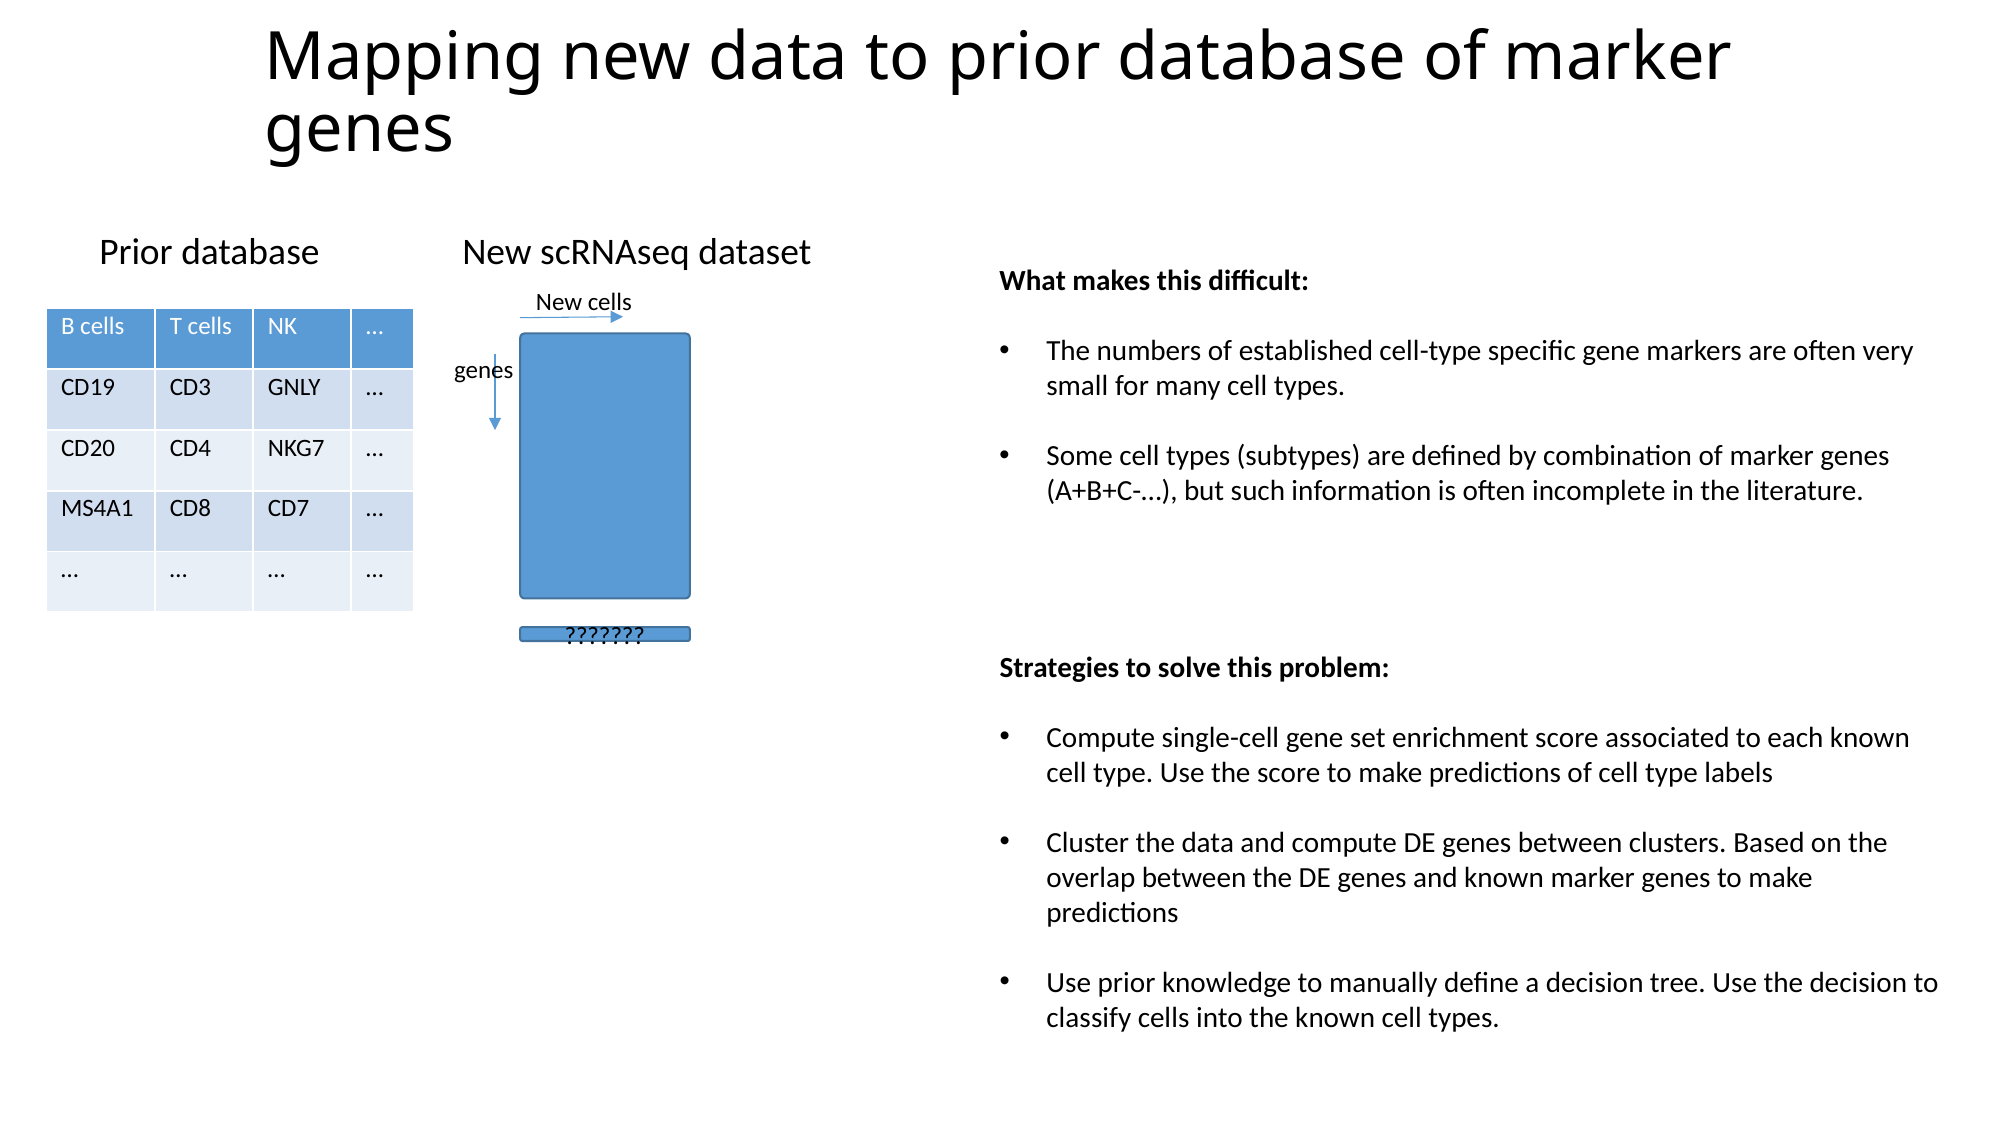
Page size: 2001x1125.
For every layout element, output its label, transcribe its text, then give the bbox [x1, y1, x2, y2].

table_cell … [352, 552, 413, 611]
table_cell CD20 [47, 431, 154, 490]
table_cell MS4A1 [47, 492, 154, 551]
table_cell … [254, 552, 350, 611]
text_box Prior database [84, 220, 335, 280]
table_cell CD4 [156, 431, 252, 490]
text_box What makes this difficult: The numbers of established cell-type specific gene markers are often very small for many cell types. Some cell types (subtypes) are defined by combination of marker genes (A+B+C-…), but such information is often incomplete in the literature. [984, 254, 1995, 549]
table_cell … [47, 552, 154, 611]
table_cell GNLY [254, 370, 350, 429]
table_cell … [352, 370, 413, 429]
table_header NK [254, 309, 350, 368]
text_box Strategies to solve this problem: Compute single-cell gene set enrichment score associated to each known cell type. Use the score to make predictions of cell type labels Cluster the data and compute DE genes between clusters. Based on the overlap between the DE genes and known marker genes to make predictions Use prior knowledge to manually define a decision tree. Use the decision to classify cells into the known cell types. [984, 640, 1959, 1041]
table_cell CD19 [47, 370, 154, 429]
table_cell … [352, 431, 413, 490]
text_box [519, 626, 549, 643]
table_cell NKG7 [254, 431, 350, 490]
text_box ??????? [549, 612, 661, 657]
table_cell … [352, 492, 413, 551]
text_box genes [439, 346, 519, 392]
table_header B cells [47, 309, 154, 368]
text_box New cells [521, 278, 648, 323]
table_cell … [156, 552, 252, 611]
table_cell CD7 [254, 492, 350, 551]
table_cell CD8 [156, 492, 252, 551]
text_box Mapping new data to prior database of marker genes [249, 0, 1750, 188]
table_cell CD3 [156, 370, 252, 429]
table_header … [352, 309, 413, 368]
text_box [519, 332, 691, 600]
text_box New scRNAseq dataset [447, 220, 827, 280]
table_header T cells [156, 309, 252, 368]
text_box [661, 626, 691, 642]
